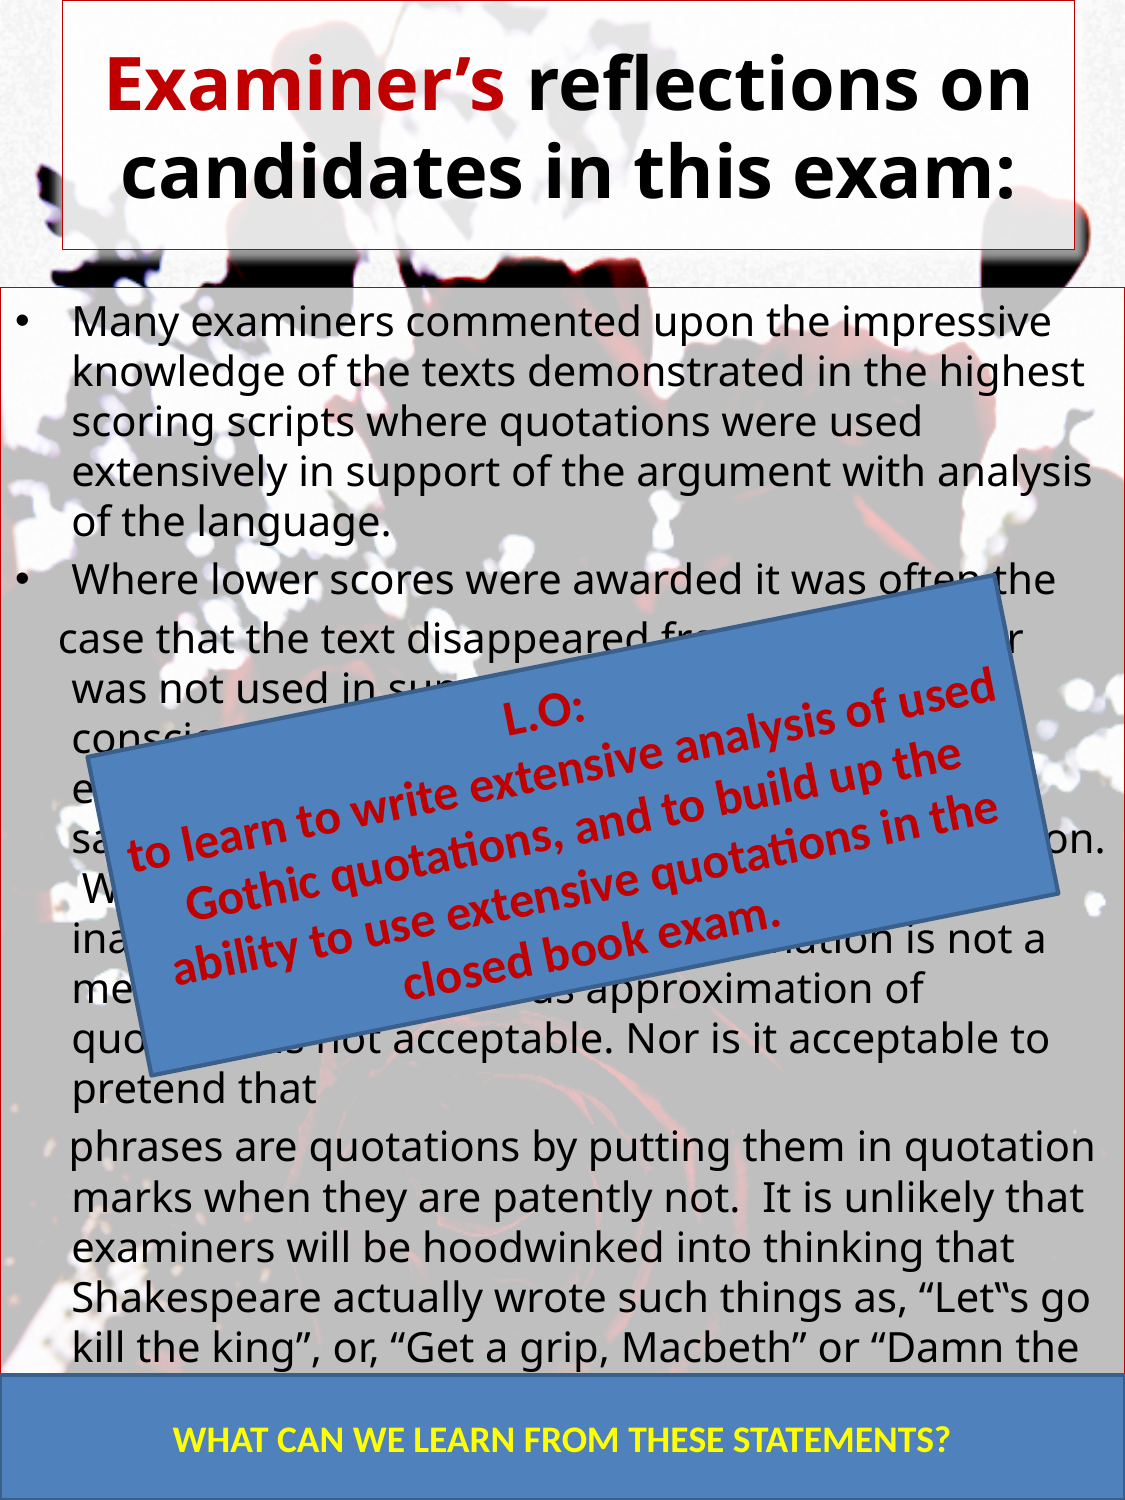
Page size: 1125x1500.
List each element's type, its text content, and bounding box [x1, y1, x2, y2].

text_box WHAT CAN WE LEARN FROM THESE STATEMENTS? [0, 1373, 1125, 1500]
text_box Examiner’s reflections on candidates in this exam: [62, 0, 1075, 250]
text_box L.O: to learn to write extensive analysis of used Gothic quotations, and to build up the ability to use extensive quotations in the closed book exam. [85, 572, 1061, 1078]
list Many examiners commented upon the impressive knowledge of the texts demonstrated in the highest scoring scripts where quotations were used extensively in support of the argument with analysis of the language. Where lower scores were awarded it was often the case that the text disappeared from discussion or was not used in support. Examiners are very conscious of the fact that this is a closed book examination but it is important to realize that the same academic rigour applies as in any examination. While we are willing to overlook the occasional inaccuracy of quotations -the examination is not a memory test - continuous approximation of quotation is not acceptable. Nor is it acceptable to pretend that phrases are quotations by putting them in quotation marks when they are patently not. It is unlikely that examiners will be hoodwinked into thinking that Shakespeare actually wrote such things as, “Let‟s go kill the king”, or, “Get a grip, Macbeth” or “Damn the blasted spot”. [0, 287, 1125, 1373]
